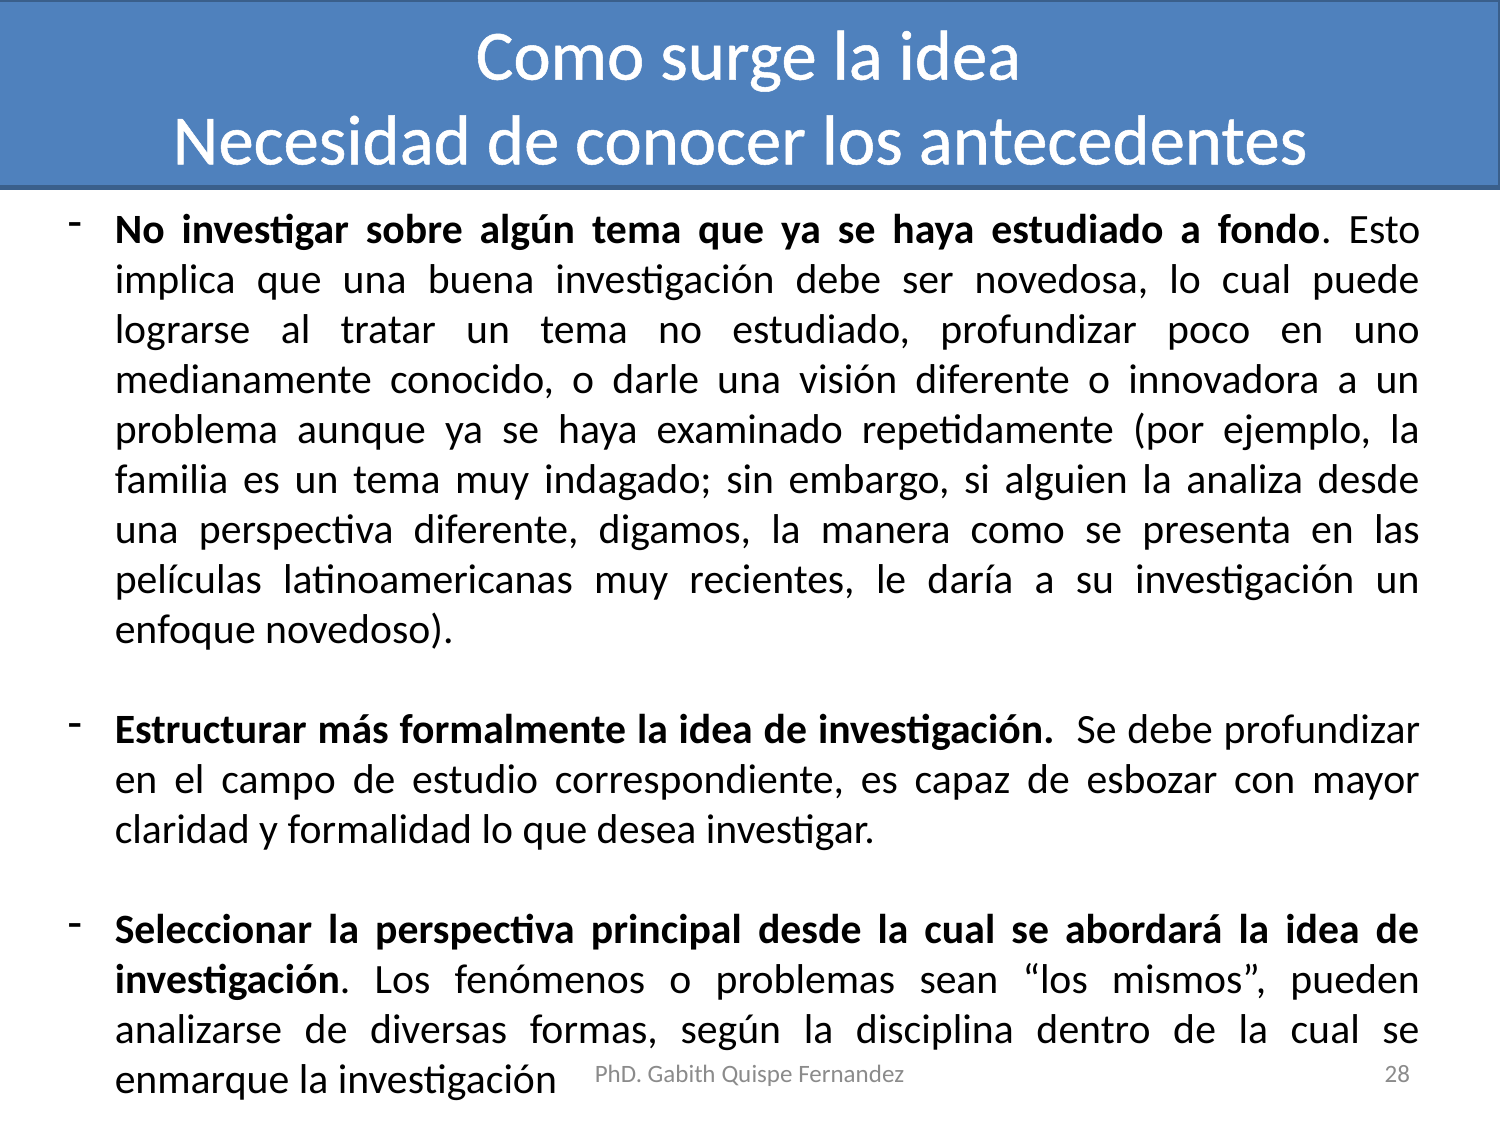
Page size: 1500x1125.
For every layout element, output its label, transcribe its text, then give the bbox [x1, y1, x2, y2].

title Como surge la idea Necesidad de conocer los antecedentes [0, 0, 1500, 190]
text_box No investigar sobre algún tema que ya se haya estudiado a fondo. Esto implica que una buena investigación debe ser novedosa, lo cual puede lograrse al tratar un tema no estudiado, profundizar poco en uno medianamente conocido, o darle una visión diferente o innovadora a un problema aunque ya se haya examinado repetidamente (por ejemplo, la familia es un tema muy indagado; sin embargo, si alguien la analiza desde una perspectiva diferente, digamos, la manera como se presenta en las películas latinoamericanas muy recientes, le daría a su investigación un enfoque novedoso). Estructurar más formalmente la idea de investigación. Se debe profundizar en el campo de estudio correspondiente, es capaz de esbozar con mayor claridad y formalidad lo que desea investigar. Seleccionar la perspectiva principal desde la cual se abordará la idea de investigación. Los fenómenos o problemas sean “los mismos”, pueden analizarse de diversas formas, según la disciplina dentro de la cual se enmarque la investigación [53, 194, 1436, 1110]
footer PhD. Gabith Quispe Fernandez [512, 1042, 988, 1103]
slide_number 28 [1074, 1042, 1425, 1103]
